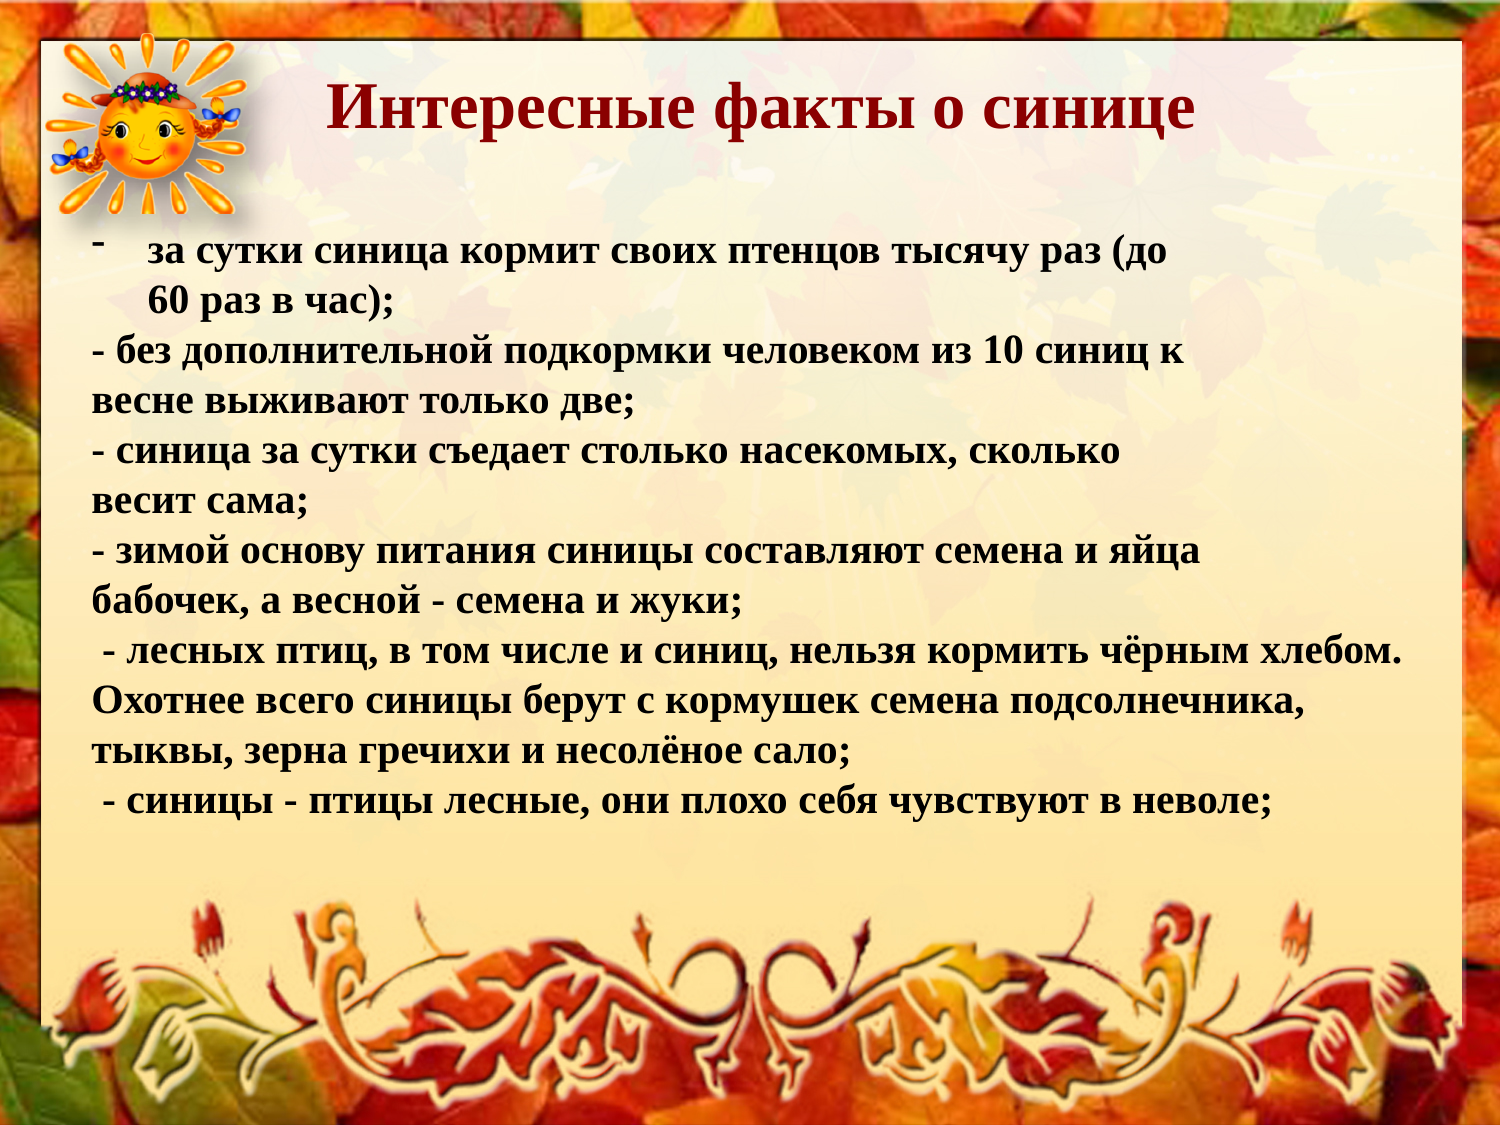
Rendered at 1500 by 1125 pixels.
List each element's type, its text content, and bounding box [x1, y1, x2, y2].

text_box Интересные факты о синице за сутки синица кормит своих птенцов тысячу раз (до 60 раз в час); - без дополнительной подкормки человеком из 10 синиц к весне выживают только две; - синица за сутки съедает столько насекомых, сколько весит сама; - зимой основу питания синицы составляют семена и яйца бабочек, а весной - семена и жуки; - лесных птиц, в том числе и синиц, нельзя кормить чёрным хлебом. Охотнее всего синицы берут с кормушек семена подсолнечника, тыквы, зерна гречихи и несолёное сало; - синицы - птицы лесные, они плохо себя чувствуют в неволе; [76, 54, 1447, 875]
picture [0, 0, 1500, 1125]
